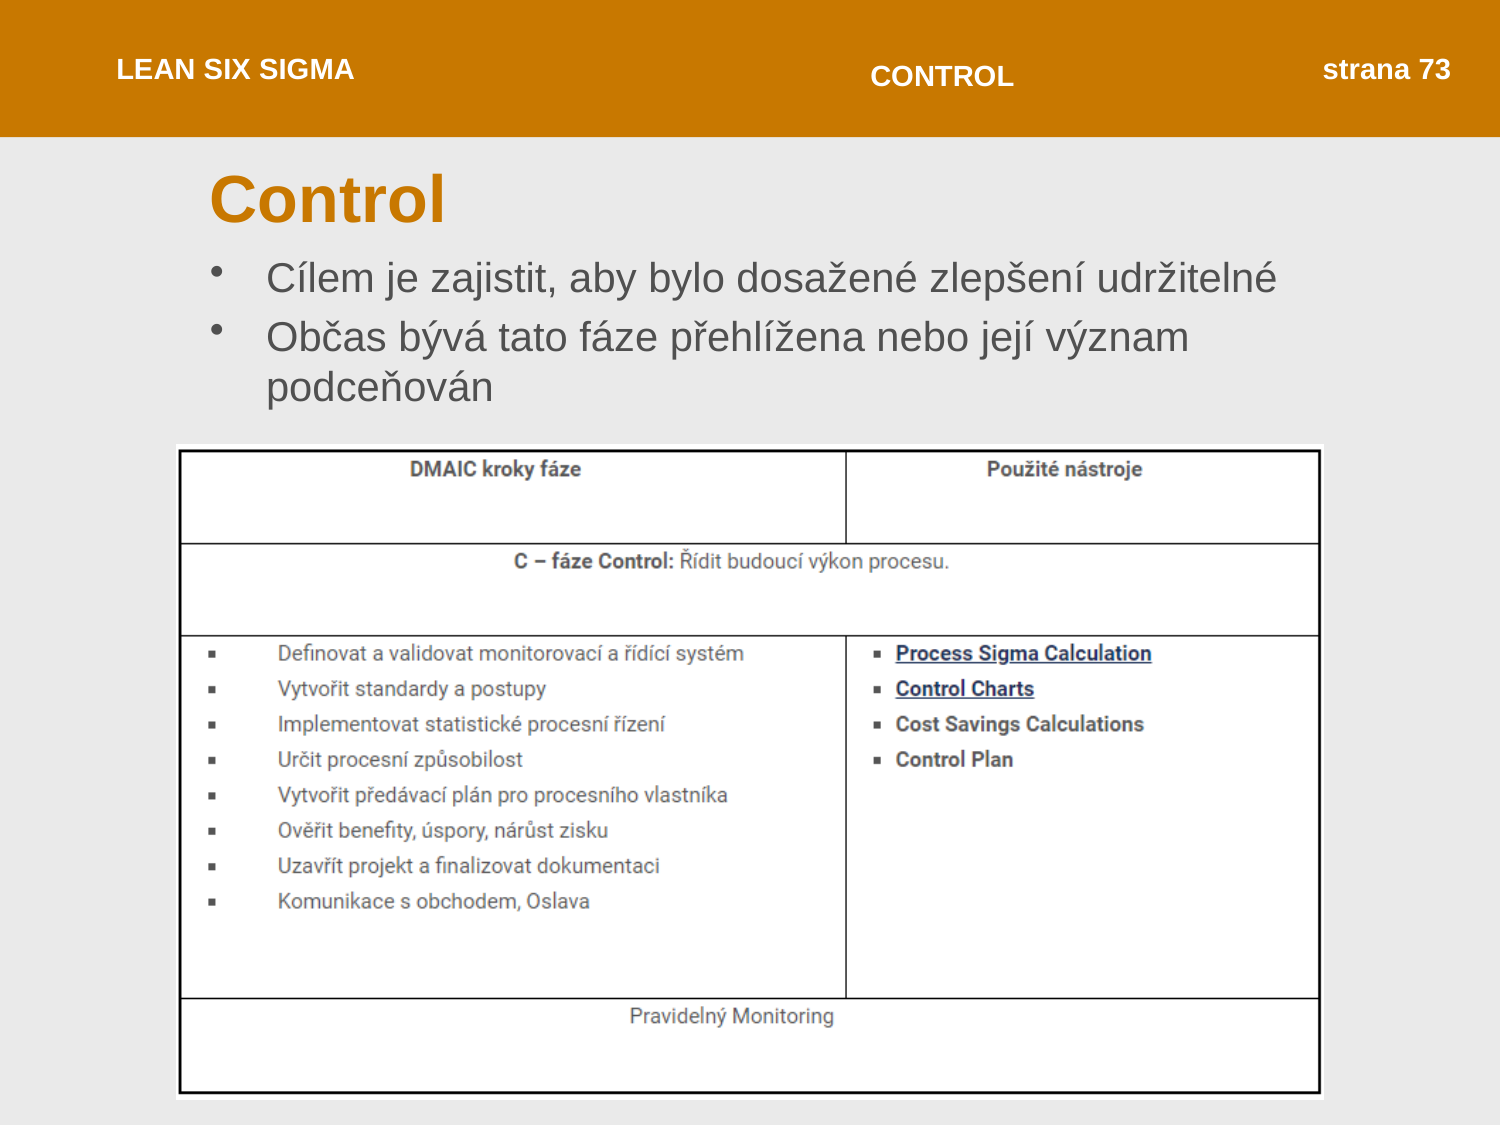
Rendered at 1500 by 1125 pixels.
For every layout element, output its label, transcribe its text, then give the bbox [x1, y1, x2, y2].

picture [175, 444, 1324, 1100]
text_box CONTROL [679, 50, 1030, 129]
list Cílem je zajistit, aby bylo dosažené zlepšení udržitelné Občas bývá tato fáze přehlížena nebo její význam podceňován [194, 243, 1425, 1083]
title Control [194, 132, 1343, 243]
text_box LEAN SIX SIGMA [19, 42, 370, 121]
slide_number strana 73 [1115, 42, 1467, 122]
